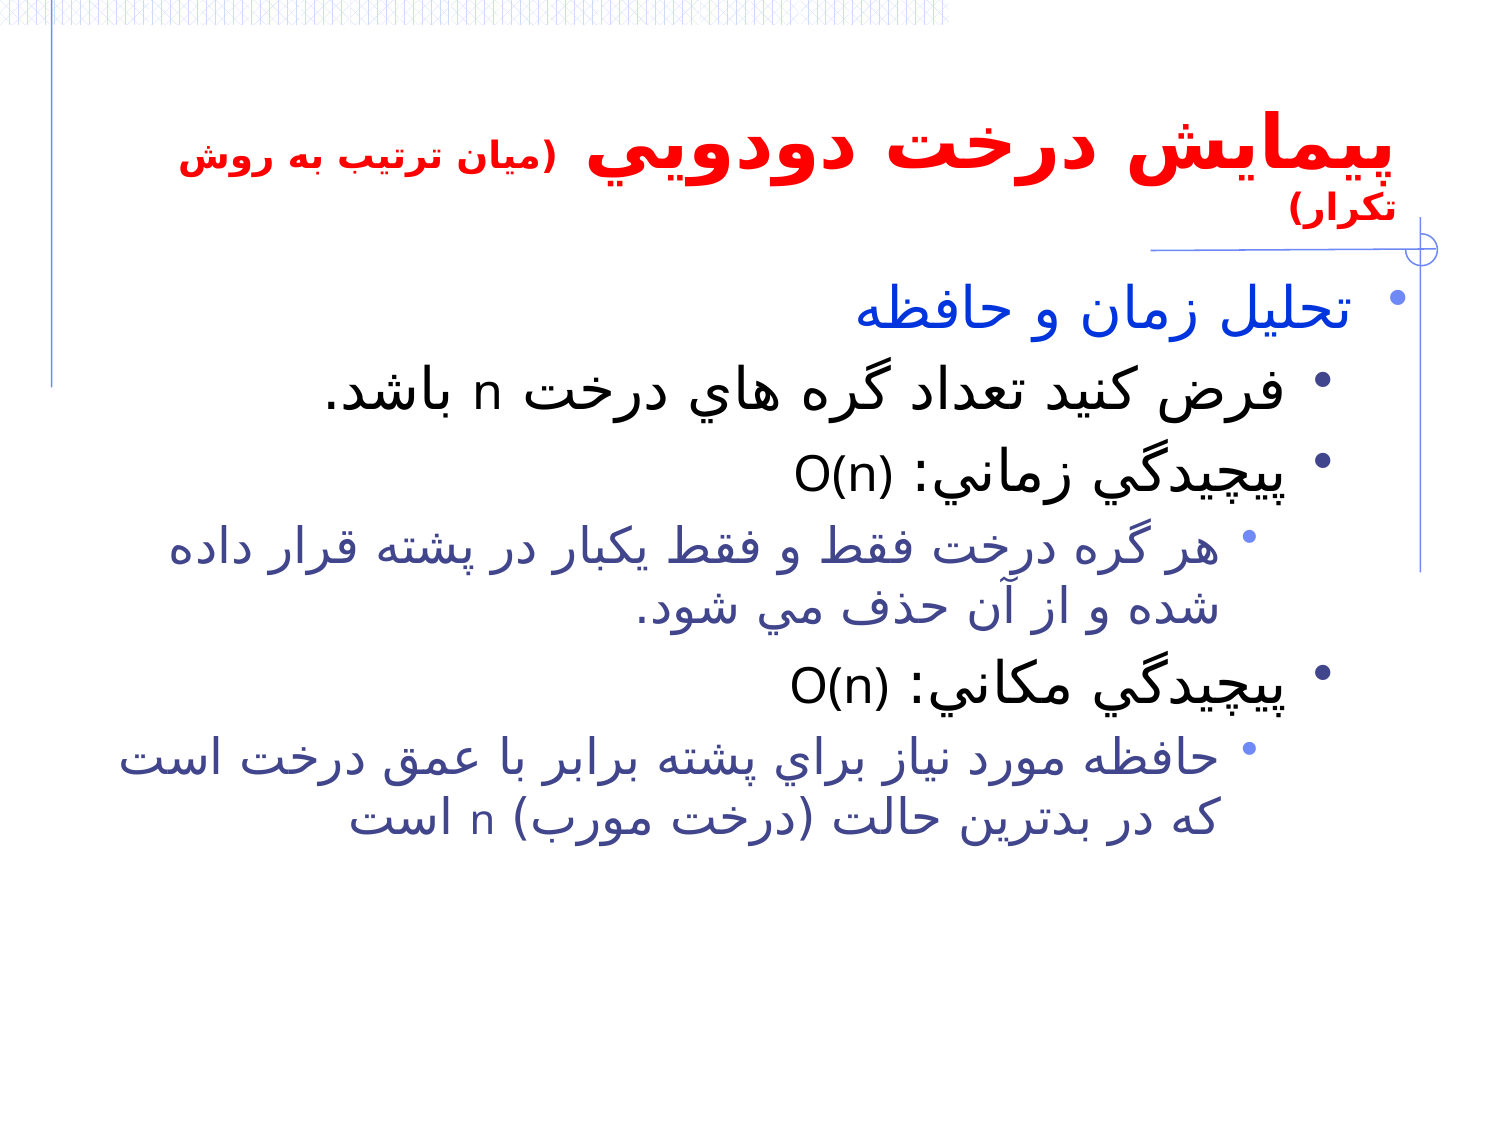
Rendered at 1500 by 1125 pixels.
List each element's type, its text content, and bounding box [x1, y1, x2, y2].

list تحليل زمان و حافظه فرض کنيد تعداد گره هاي درخت n باشد. پيچيدگي زماني: O(n) هر گره درخت فقط و فقط يکبار در پشته قرار داده شده و از آن حذف مي شود. پيچيدگي مکاني: O(n) حافظه مورد نياز براي پشته برابر با عمق درخت است که در بدترين حالت (درخت مورب) n است [74, 261, 1425, 859]
title پيمايش درخت دودويي (ميان ترتيب به روش تکرار) [137, 48, 1413, 237]
